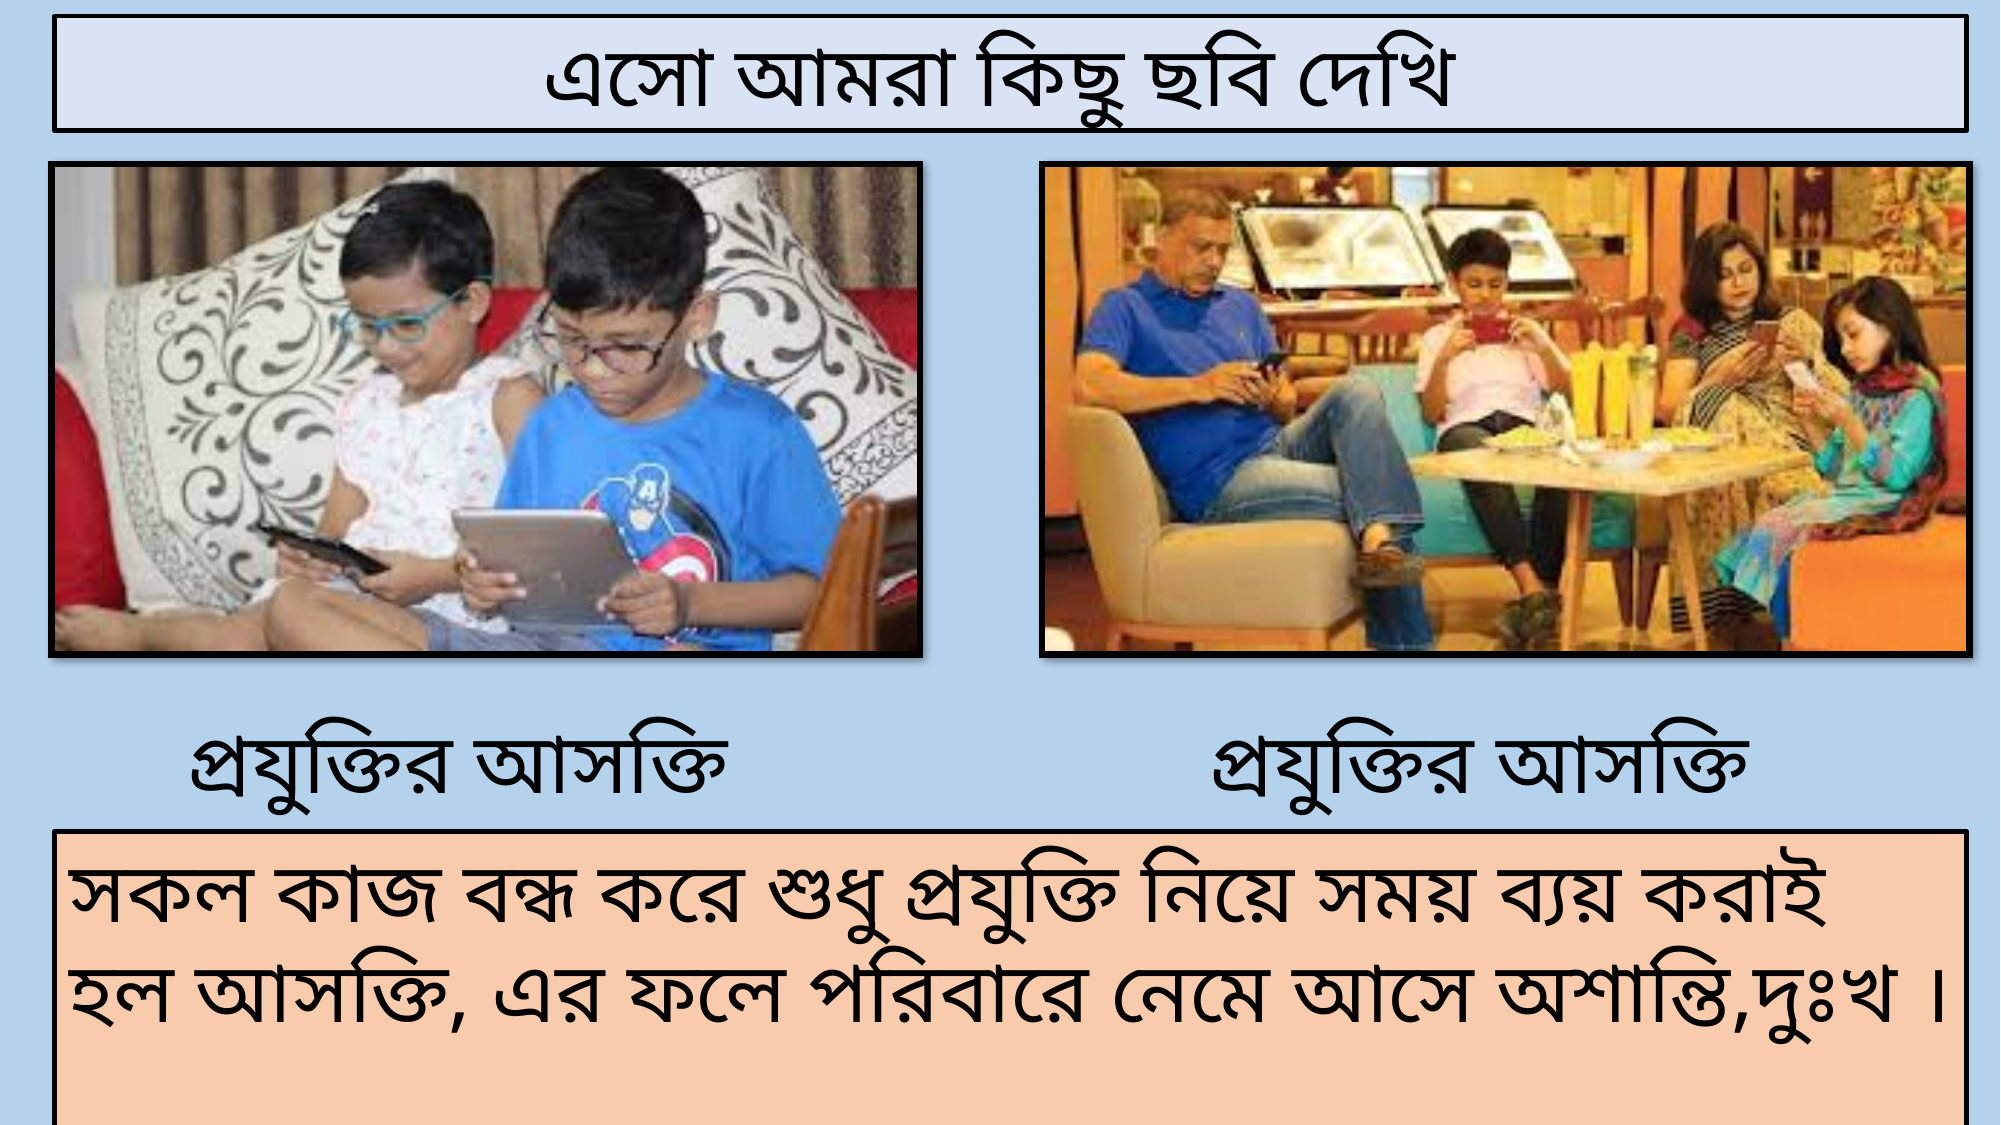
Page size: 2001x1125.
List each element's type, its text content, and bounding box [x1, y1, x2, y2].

picture [1045, 167, 1967, 652]
text_box প্রযুক্তির আসক্তি [54, 703, 884, 818]
text_box এসো আমরা কিছু ছবি দেখি [54, 16, 1967, 131]
text_box সকল কাজ বন্ধ করে শুধু প্রযুক্তি নিয়ে সময় ব্যয় করাই হল আসক্তি, এর ফলে পরিবারে নেমে আসে অশান্তি,দুঃখ । [54, 831, 1967, 1125]
text_box প্রযুক্তির আসক্তি [1061, 703, 1920, 818]
picture [54, 167, 917, 652]
